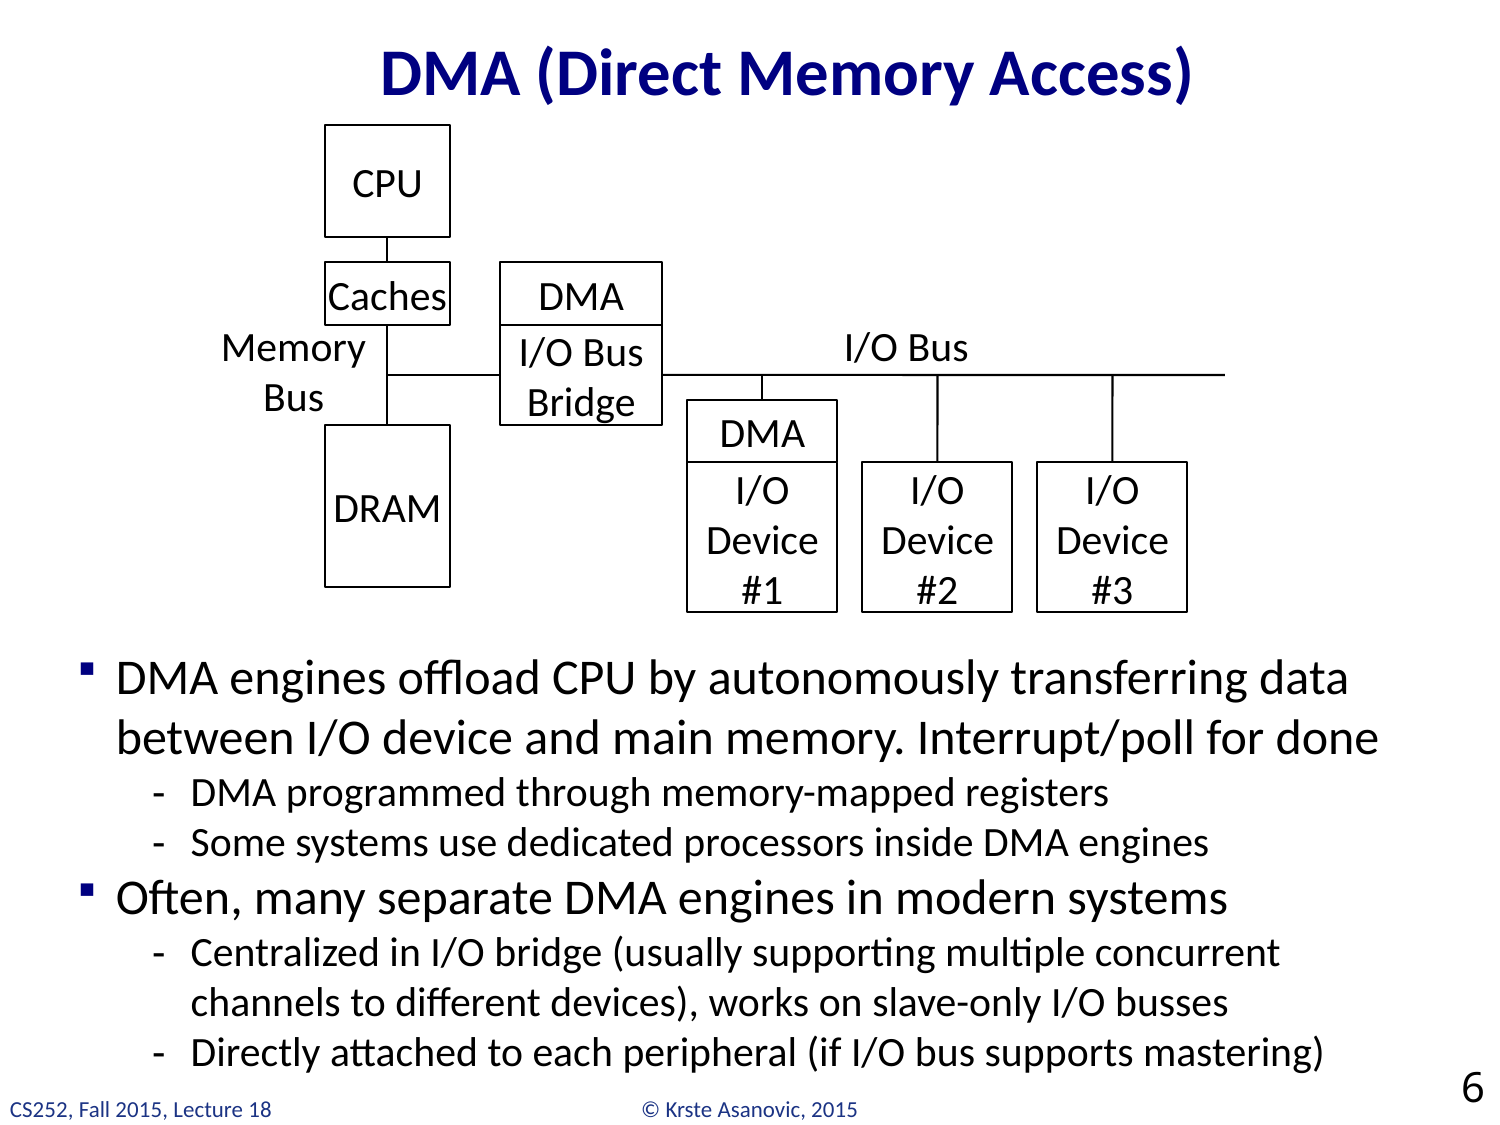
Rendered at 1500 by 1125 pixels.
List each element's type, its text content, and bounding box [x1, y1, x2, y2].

slide_number 6 [1362, 1085, 1500, 1125]
title DMA (Direct Memory Access) [199, 12, 1376, 126]
list DMA engines offload CPU by autonomously transferring data between I/O device and main memory. Interrupt/poll for done DMA programmed through memory-mapped registers Some systems use dedicated processors inside DMA engines Often, many separate DMA engines in modern systems Centralized in I/O bridge (usually supporting multiple concurrent channels to different devices), works on slave-only I/O busses Directly attached to each peripheral (if I/O bus supports mastering) [62, 637, 1413, 1038]
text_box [187, 124, 1226, 613]
